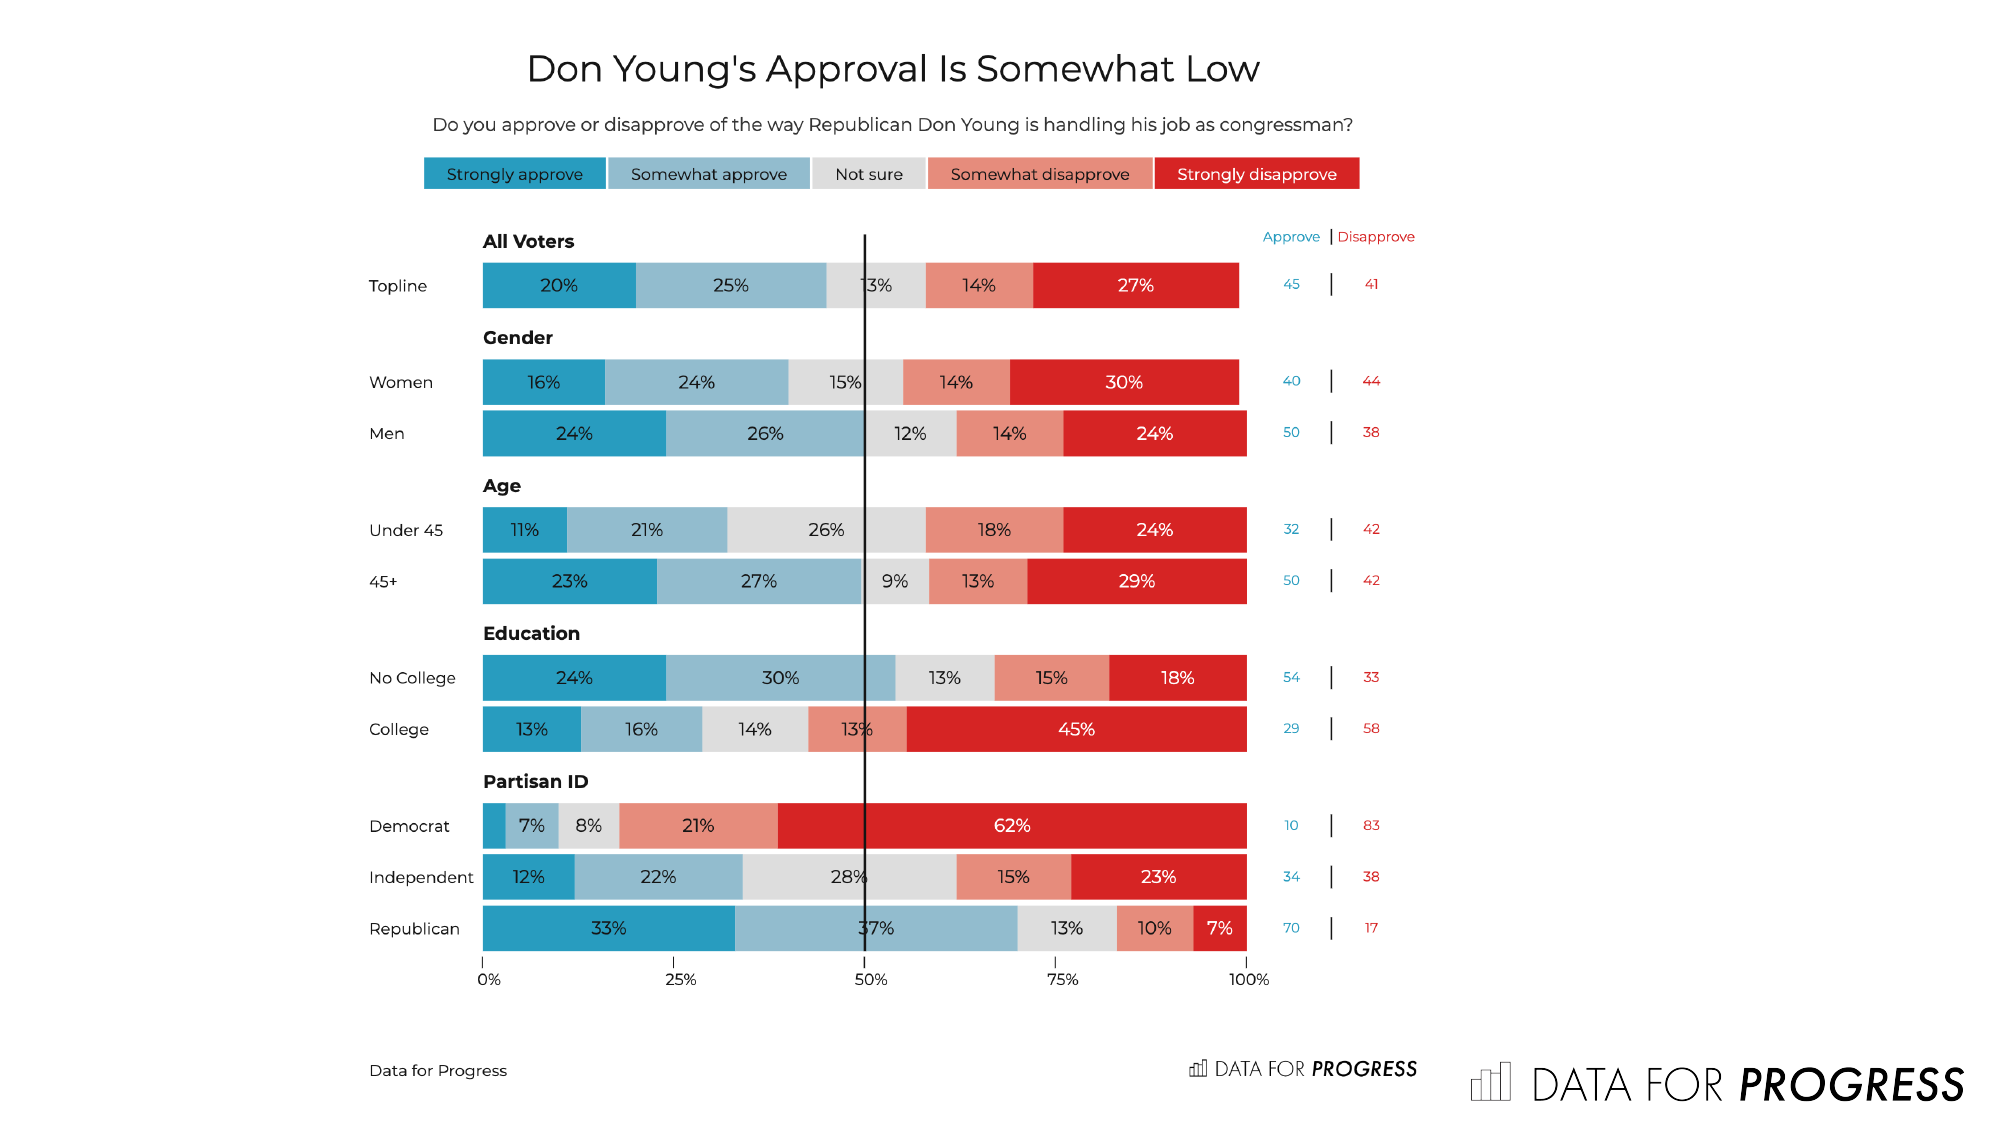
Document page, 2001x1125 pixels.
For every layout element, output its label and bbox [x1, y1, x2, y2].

picture [323, 0, 2000, 1125]
